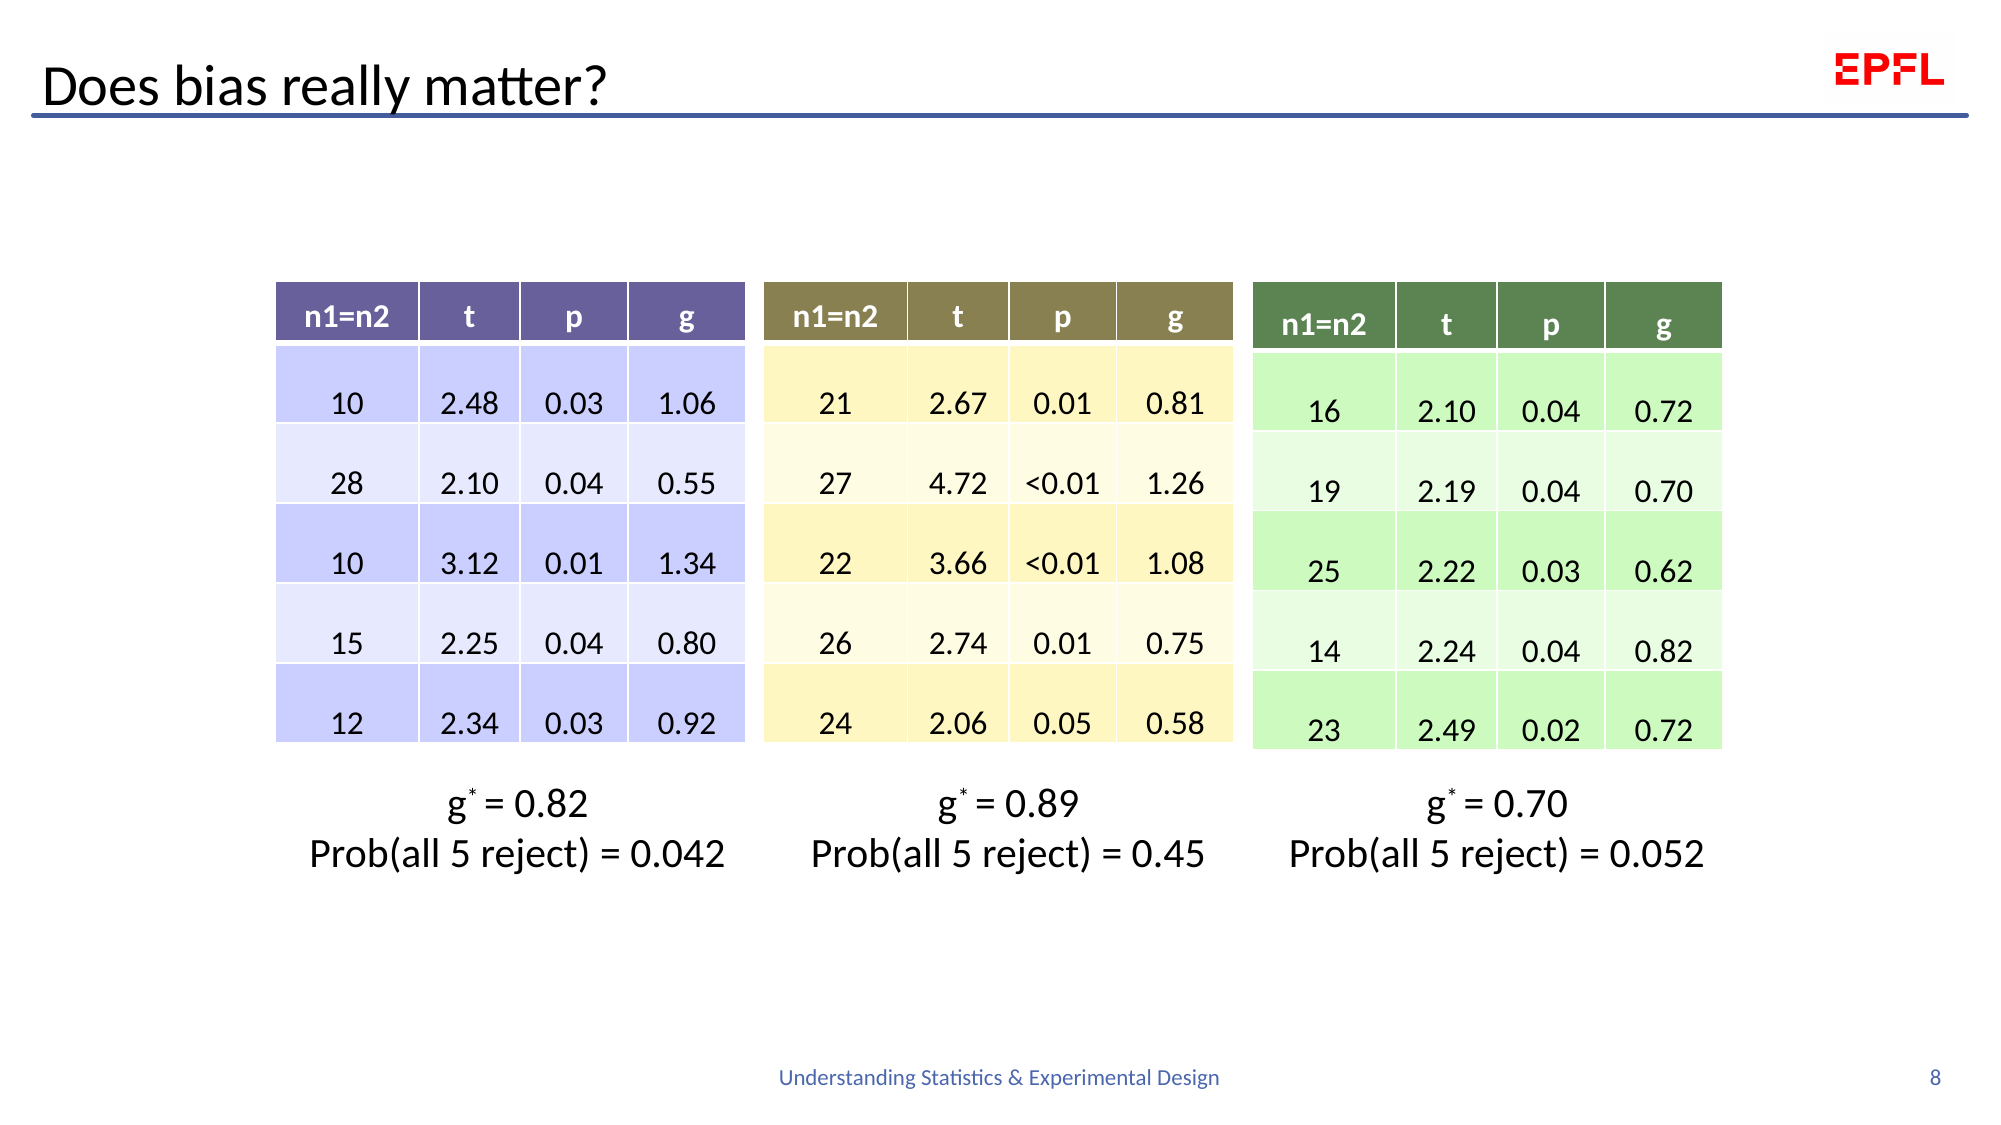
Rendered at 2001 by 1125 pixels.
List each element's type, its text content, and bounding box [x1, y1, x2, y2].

slide_number 8 [1550, 1042, 2000, 1103]
table_cell 0.80 [629, 584, 745, 662]
table_cell 0.75 [1117, 584, 1233, 662]
table_cell 0.01 [1010, 346, 1116, 422]
table_cell 2.34 [420, 664, 519, 742]
table_cell 2.10 [1397, 353, 1496, 430]
table_cell 0.03 [1498, 511, 1604, 590]
table_cell 2.49 [1397, 671, 1496, 749]
table_header p [521, 282, 627, 340]
text_box g* = 0.82 Prob(all 5 reject) = 0.042 [294, 768, 742, 884]
table_header p [1010, 282, 1116, 340]
table_cell 2.24 [1397, 591, 1496, 669]
table_cell 1.08 [1117, 504, 1233, 582]
table_header n1=n2 [276, 282, 418, 340]
table_cell 3.66 [908, 504, 1008, 582]
table_cell <0.01 [1010, 504, 1116, 582]
table_cell 0.04 [1498, 591, 1604, 669]
table_cell 3.12 [420, 504, 519, 582]
table_header g [1606, 282, 1722, 348]
table_cell 10 [276, 346, 418, 422]
table_cell 0.01 [521, 504, 627, 582]
table_cell 0.70 [1606, 432, 1722, 510]
table_cell 0.04 [521, 584, 627, 662]
table_cell 4.72 [908, 424, 1008, 502]
table_cell 2.74 [908, 584, 1008, 662]
table_cell 23 [1253, 671, 1395, 749]
table_cell 10 [276, 504, 418, 582]
text_box g* = 0.89 Prob(all 5 reject) = 0.45 [795, 768, 1222, 884]
table_cell 0.55 [629, 424, 745, 502]
table_cell 0.04 [1498, 353, 1604, 430]
table_cell <0.01 [1010, 424, 1116, 502]
table_cell 1.06 [629, 346, 745, 422]
table_cell 12 [276, 664, 418, 742]
table_cell 2.67 [908, 346, 1008, 422]
table_cell 0.82 [1606, 591, 1722, 669]
table_cell 0.04 [521, 424, 627, 502]
table_cell 26 [764, 584, 907, 662]
table_header n1=n2 [1253, 282, 1395, 348]
table_cell 0.62 [1606, 511, 1722, 590]
table_cell 0.04 [1498, 432, 1604, 510]
table_cell 0.03 [521, 346, 627, 422]
table_header t [420, 282, 519, 340]
text_box g* = 0.70 Prob(all 5 reject) = 0.052 [1273, 768, 1721, 884]
table_cell 24 [764, 664, 907, 742]
table_cell 15 [276, 584, 418, 662]
table_header g [1117, 282, 1233, 340]
table_cell 21 [764, 346, 907, 422]
table_cell 22 [764, 504, 907, 582]
table_cell 28 [276, 424, 418, 502]
picture [1837, 33, 1956, 105]
table_header t [908, 282, 1008, 340]
table_cell 0.58 [1117, 664, 1233, 742]
table_cell 14 [1253, 591, 1395, 669]
table_cell 2.06 [908, 664, 1008, 742]
table_header p [1498, 282, 1604, 348]
table_cell 2.19 [1397, 432, 1496, 510]
title Does bias really matter? [27, 27, 1837, 125]
table_cell 0.81 [1117, 346, 1233, 422]
table_cell 2.48 [420, 346, 519, 422]
table_cell 0.72 [1606, 671, 1722, 749]
table_cell 0.92 [629, 664, 745, 742]
table_header t [1397, 282, 1496, 348]
table_cell 27 [764, 424, 907, 502]
table_cell 2.10 [420, 424, 519, 502]
table_header g [629, 282, 745, 340]
table_cell 0.02 [1498, 671, 1604, 749]
table_cell 2.25 [420, 584, 519, 662]
table_cell 0.03 [521, 664, 627, 742]
table_cell 0.05 [1010, 664, 1116, 742]
table_header n1=n2 [764, 282, 907, 340]
table_cell 0.01 [1010, 584, 1116, 662]
table_cell 2.22 [1397, 511, 1496, 590]
table_cell 19 [1253, 432, 1395, 510]
table_cell 1.34 [629, 504, 745, 582]
table_cell 16 [1253, 353, 1395, 430]
table_cell 1.26 [1117, 424, 1233, 502]
table_cell 0.72 [1606, 353, 1722, 430]
table_cell 25 [1253, 511, 1395, 590]
